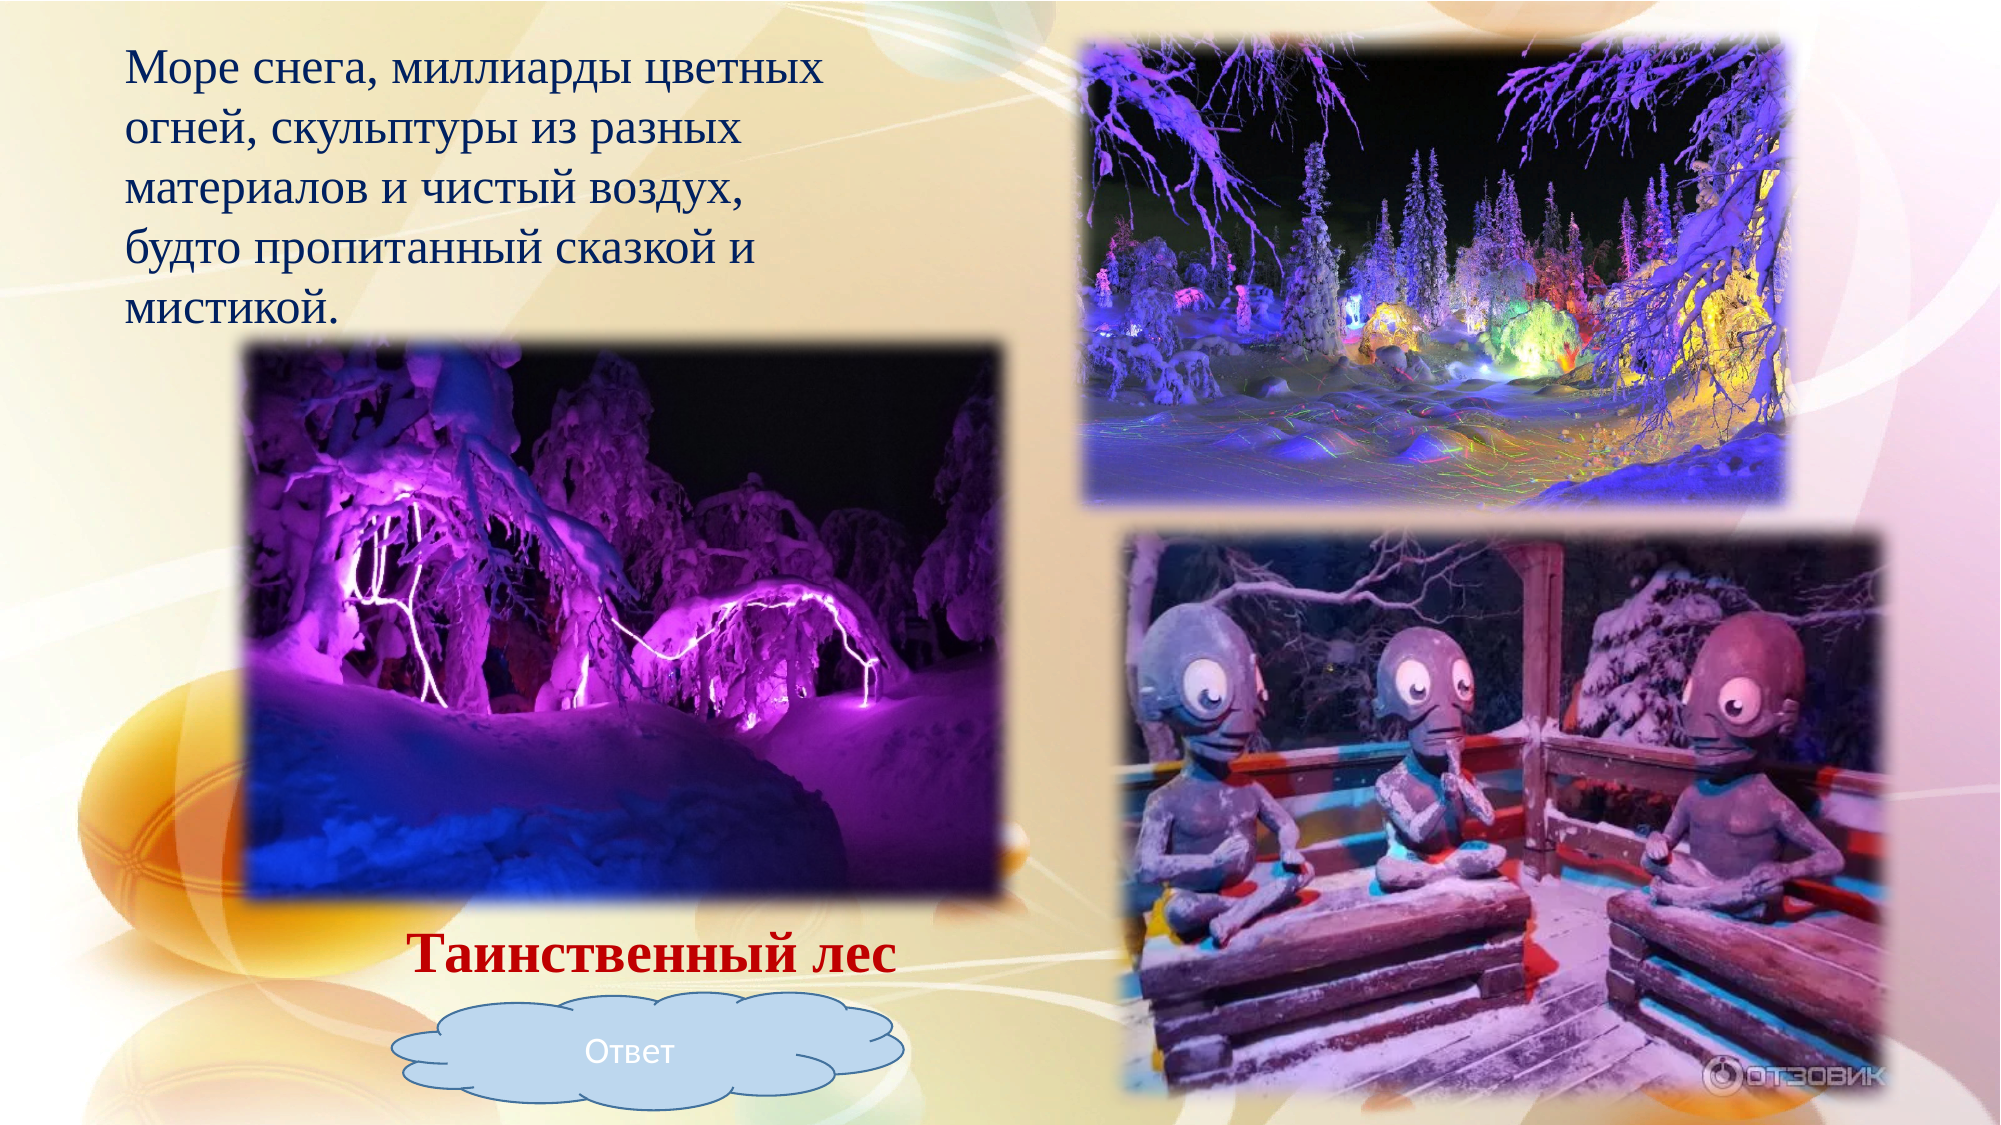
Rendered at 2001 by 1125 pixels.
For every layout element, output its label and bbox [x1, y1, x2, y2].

picture [0, 1, 2000, 1125]
list [1105, 514, 1900, 1110]
